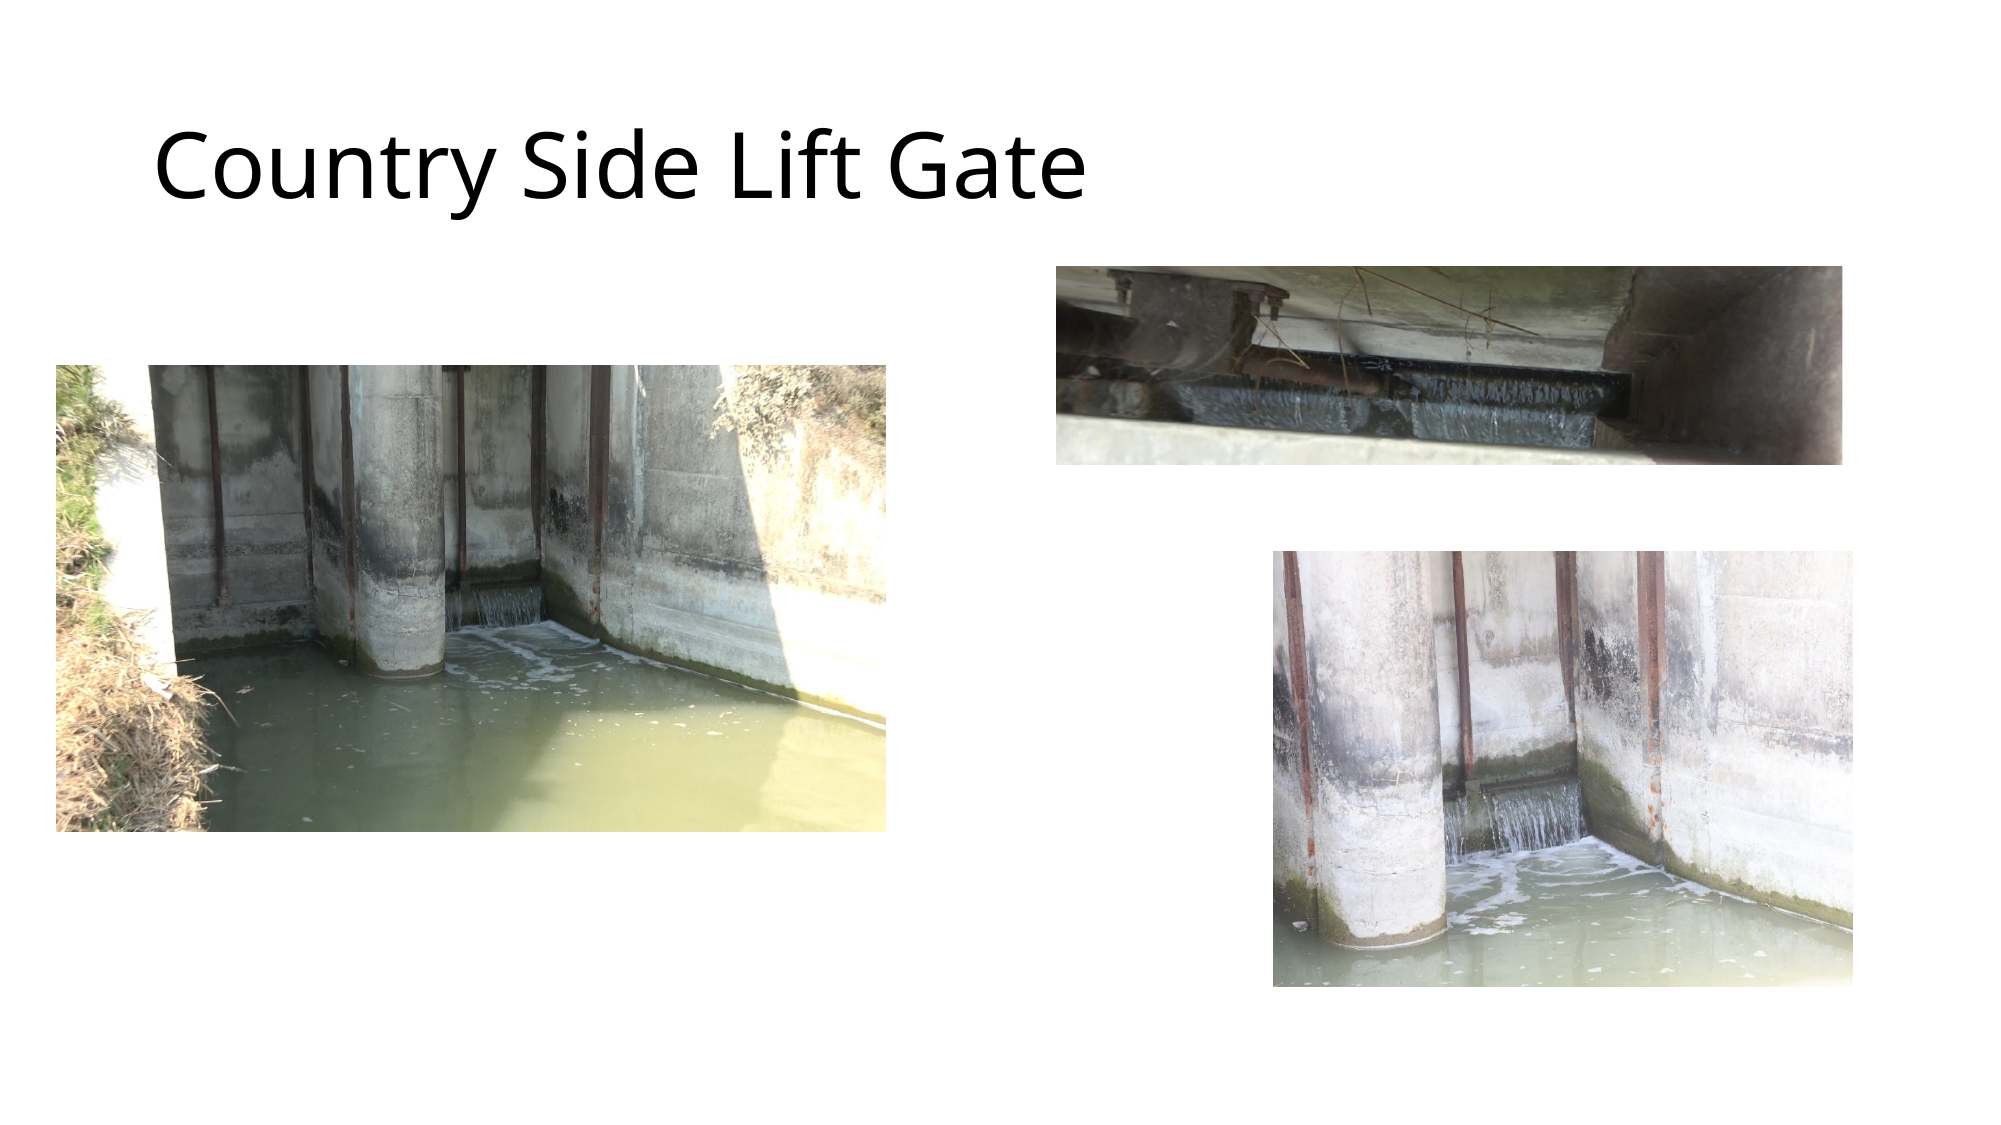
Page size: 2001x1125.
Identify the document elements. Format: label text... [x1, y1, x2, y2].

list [1273, 551, 1853, 987]
title Country Side Lift Gate [137, 59, 1863, 278]
picture [1055, 266, 1843, 465]
picture [56, 365, 886, 832]
